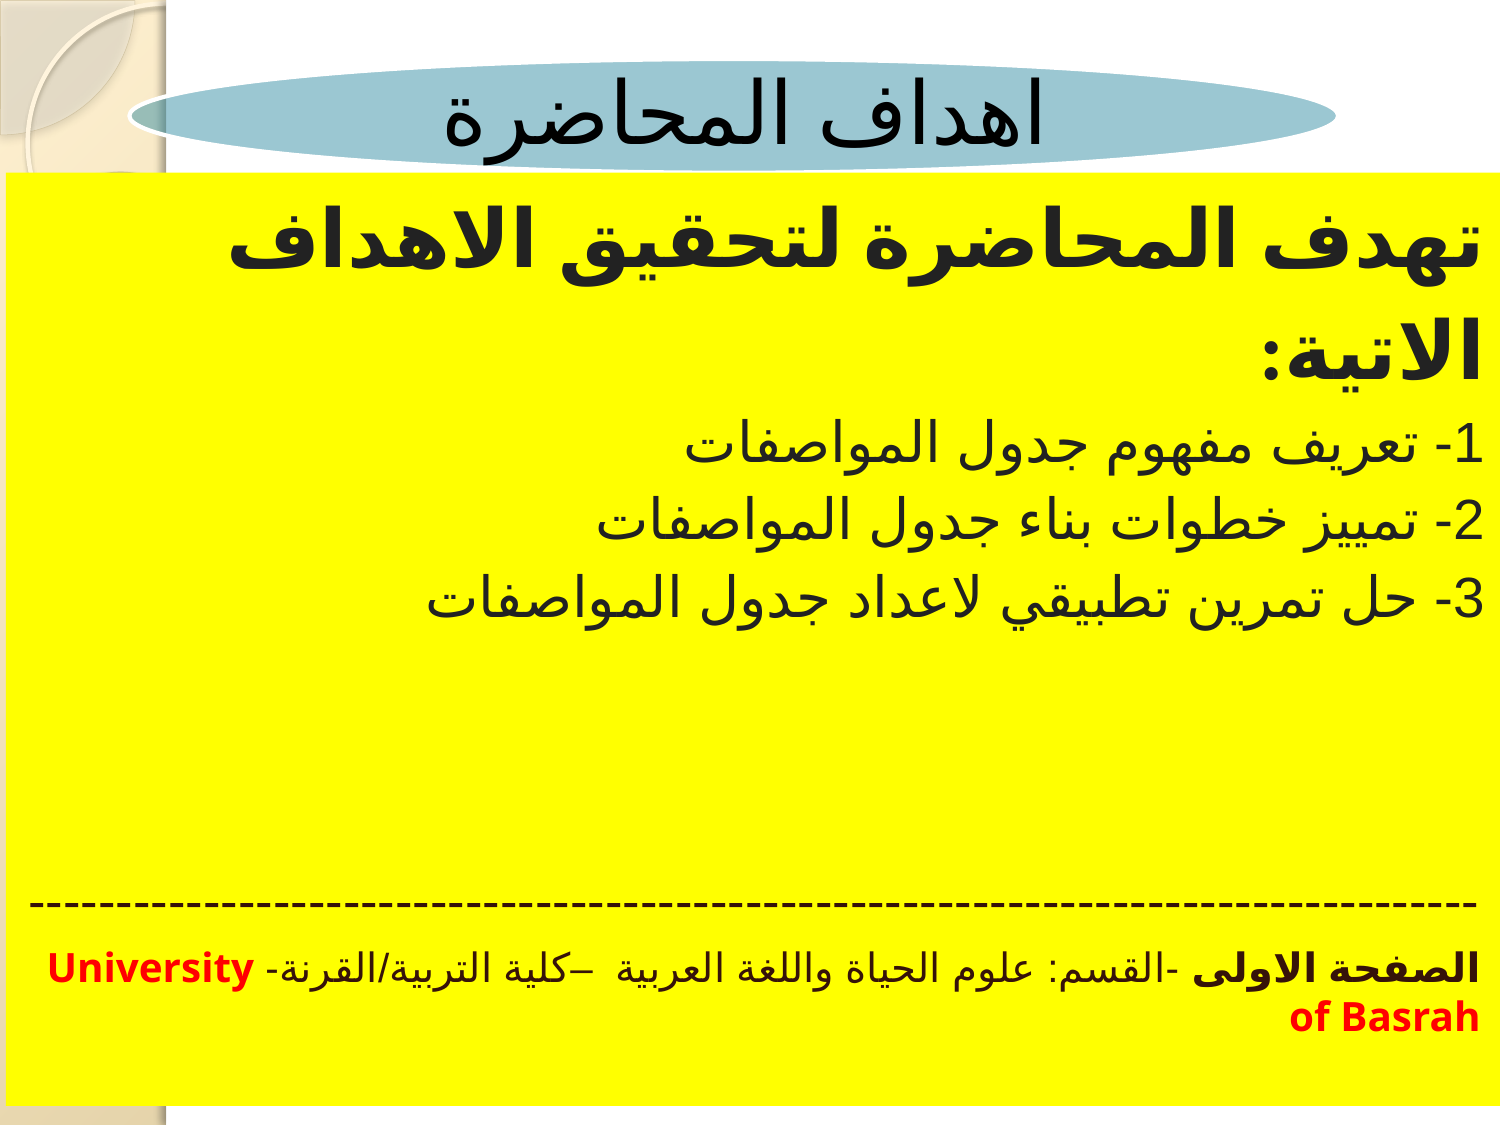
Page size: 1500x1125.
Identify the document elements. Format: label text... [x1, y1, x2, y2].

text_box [17, 58, 1451, 173]
subtitle تهدف المحاضرة لتحقيق الاهداف الاتية: 1- تعريف مفهوم جدول المواصفات 2- تمييز خطوات بناء جدول المواصفات 3- حل تمرين تطبيقي لاعداد جدول المواصفات ----------------------------------------------------------------------------------- الصفحة الاولى -القسم: علوم الحياة واللغة العربية –كلية التربية/القرنة- University of Basrah [5, 172, 1500, 1106]
